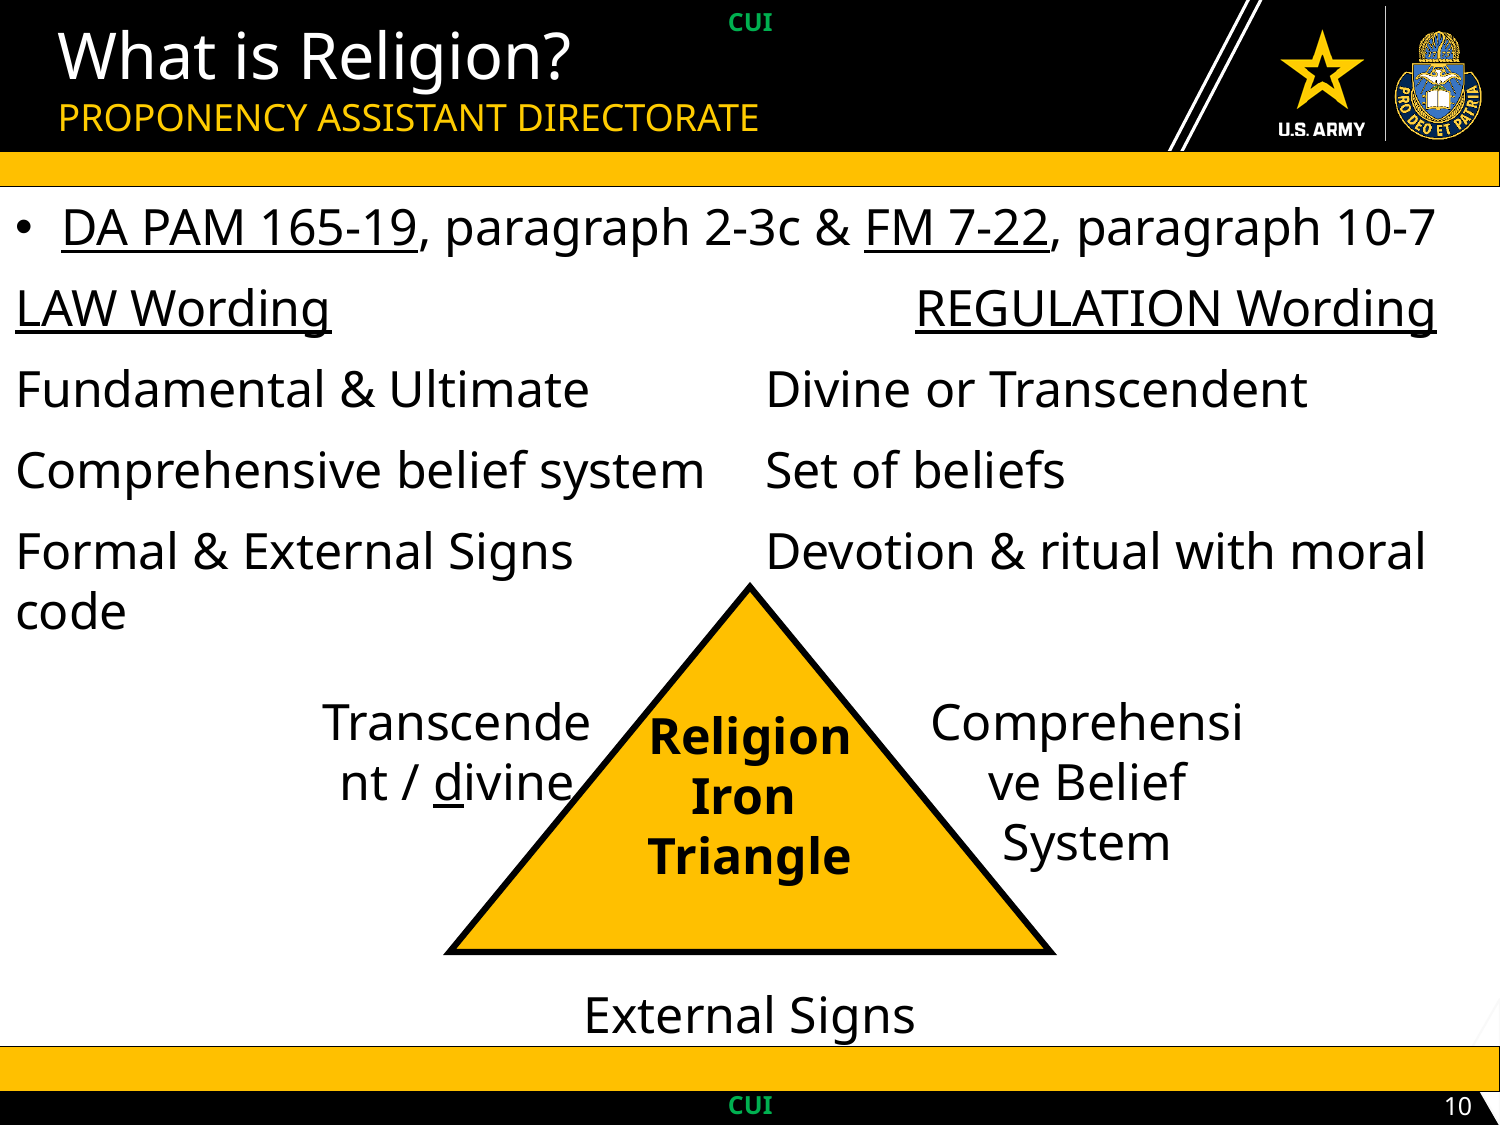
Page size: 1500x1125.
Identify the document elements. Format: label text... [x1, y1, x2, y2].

text_box DA PAM 165-19, paragraph 2-3c & FM 7-22, paragraph 10-7 LAW Wording REGULATION Wording Fundamental & Ultimate Divine or Transcendent Comprehensive belief system Set of beliefs Formal & External Signs Devotion & ritual with moral code [0, 188, 1500, 1047]
slide_number 10 [1149, 1092, 1488, 1125]
text_box Comprehensive Belief System [910, 682, 1266, 878]
text_box [0, 1047, 1500, 1092]
title What is Religion? [42, 10, 1189, 107]
picture [1393, 29, 1483, 141]
text_box [0, 151, 1500, 187]
list PROPONENCY ASSISTANT DIRECTORATE [42, 107, 1138, 136]
text_box Religion Iron Triangle [447, 585, 1053, 953]
text_box Transcendent / divine [296, 682, 619, 818]
text_box External Signs [538, 976, 962, 1051]
picture [1279, 29, 1365, 136]
